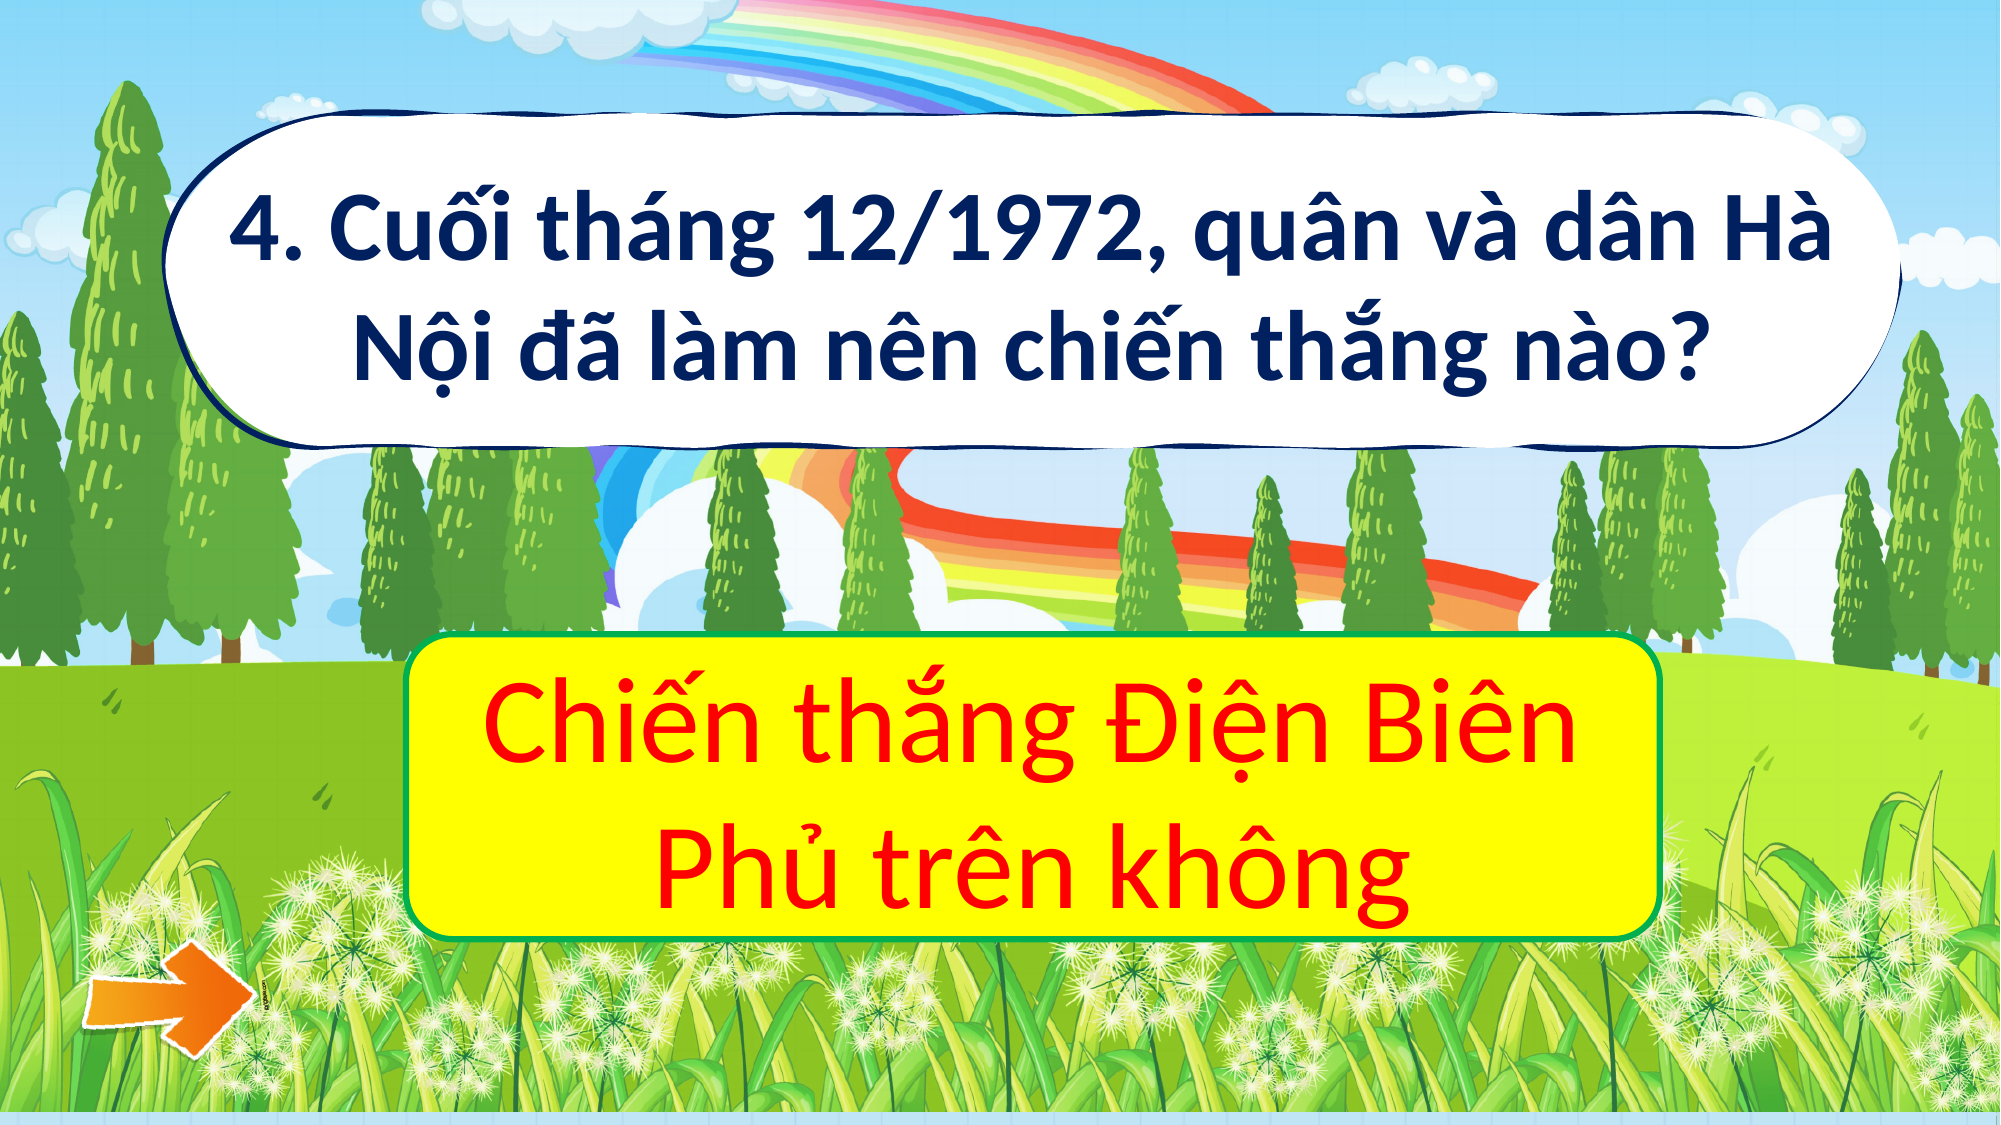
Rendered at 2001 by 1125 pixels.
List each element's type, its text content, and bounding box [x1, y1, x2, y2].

text_box 4. Cuối tháng 12/1972, quân và dân Hà Nội đã làm nên chiến thắng nào? [163, 111, 1901, 450]
picture [0, 0, 2000, 1125]
text_box Chiến thắng Điện Biên Phủ trên không [404, 633, 1661, 941]
